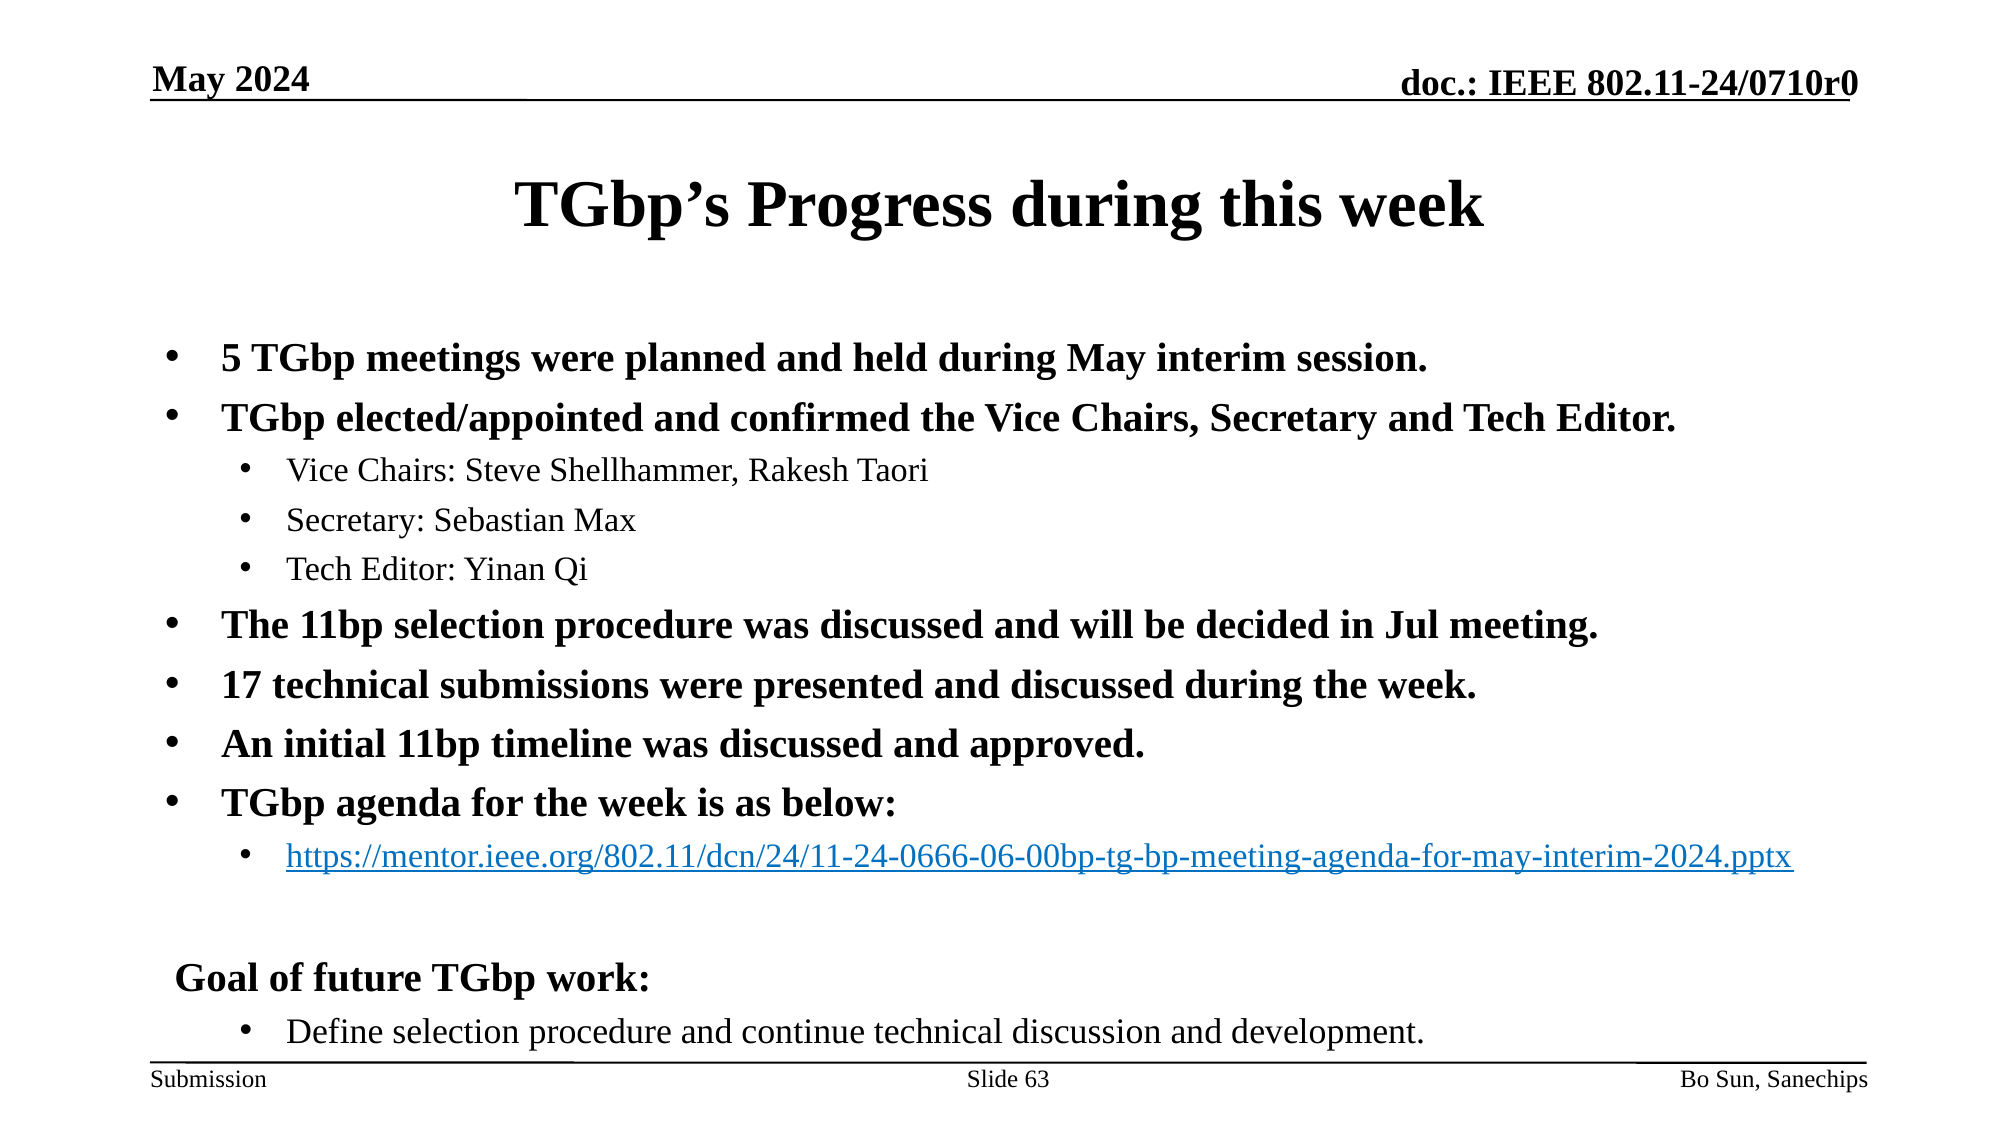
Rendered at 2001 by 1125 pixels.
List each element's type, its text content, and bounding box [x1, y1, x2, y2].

list 5 TGbp meetings were planned and held during May interim session. TGbp elected/appointed and confirmed the Vice Chairs, Secretary and Tech Editor. Vice Chairs: Steve Shellhammer, Rakesh Taori Secretary: Sebastian Max Tech Editor: Yinan Qi The 11bp selection procedure was discussed and will be decided in Jul meeting. 17 technical submissions were presented and discussed during the week. An initial 11bp timeline was discussed and approved. TGbp agenda for the week is as below: https://mentor.ieee.org/802.11/dcn/24/11-24-0666-06-00bp-tg-bp-meeting-agenda-for-may-interim-2024.pptx Goal of future TGbp work: Define selection procedure and continue technical discussion and development. [149, 322, 1850, 1063]
footer Bo Sun, Sanechips [1171, 1061, 1869, 1093]
slide_number Slide 63 [950, 1061, 1067, 1123]
title TGbp’s Progress during this week [149, 112, 1850, 288]
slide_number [152, 54, 563, 100]
